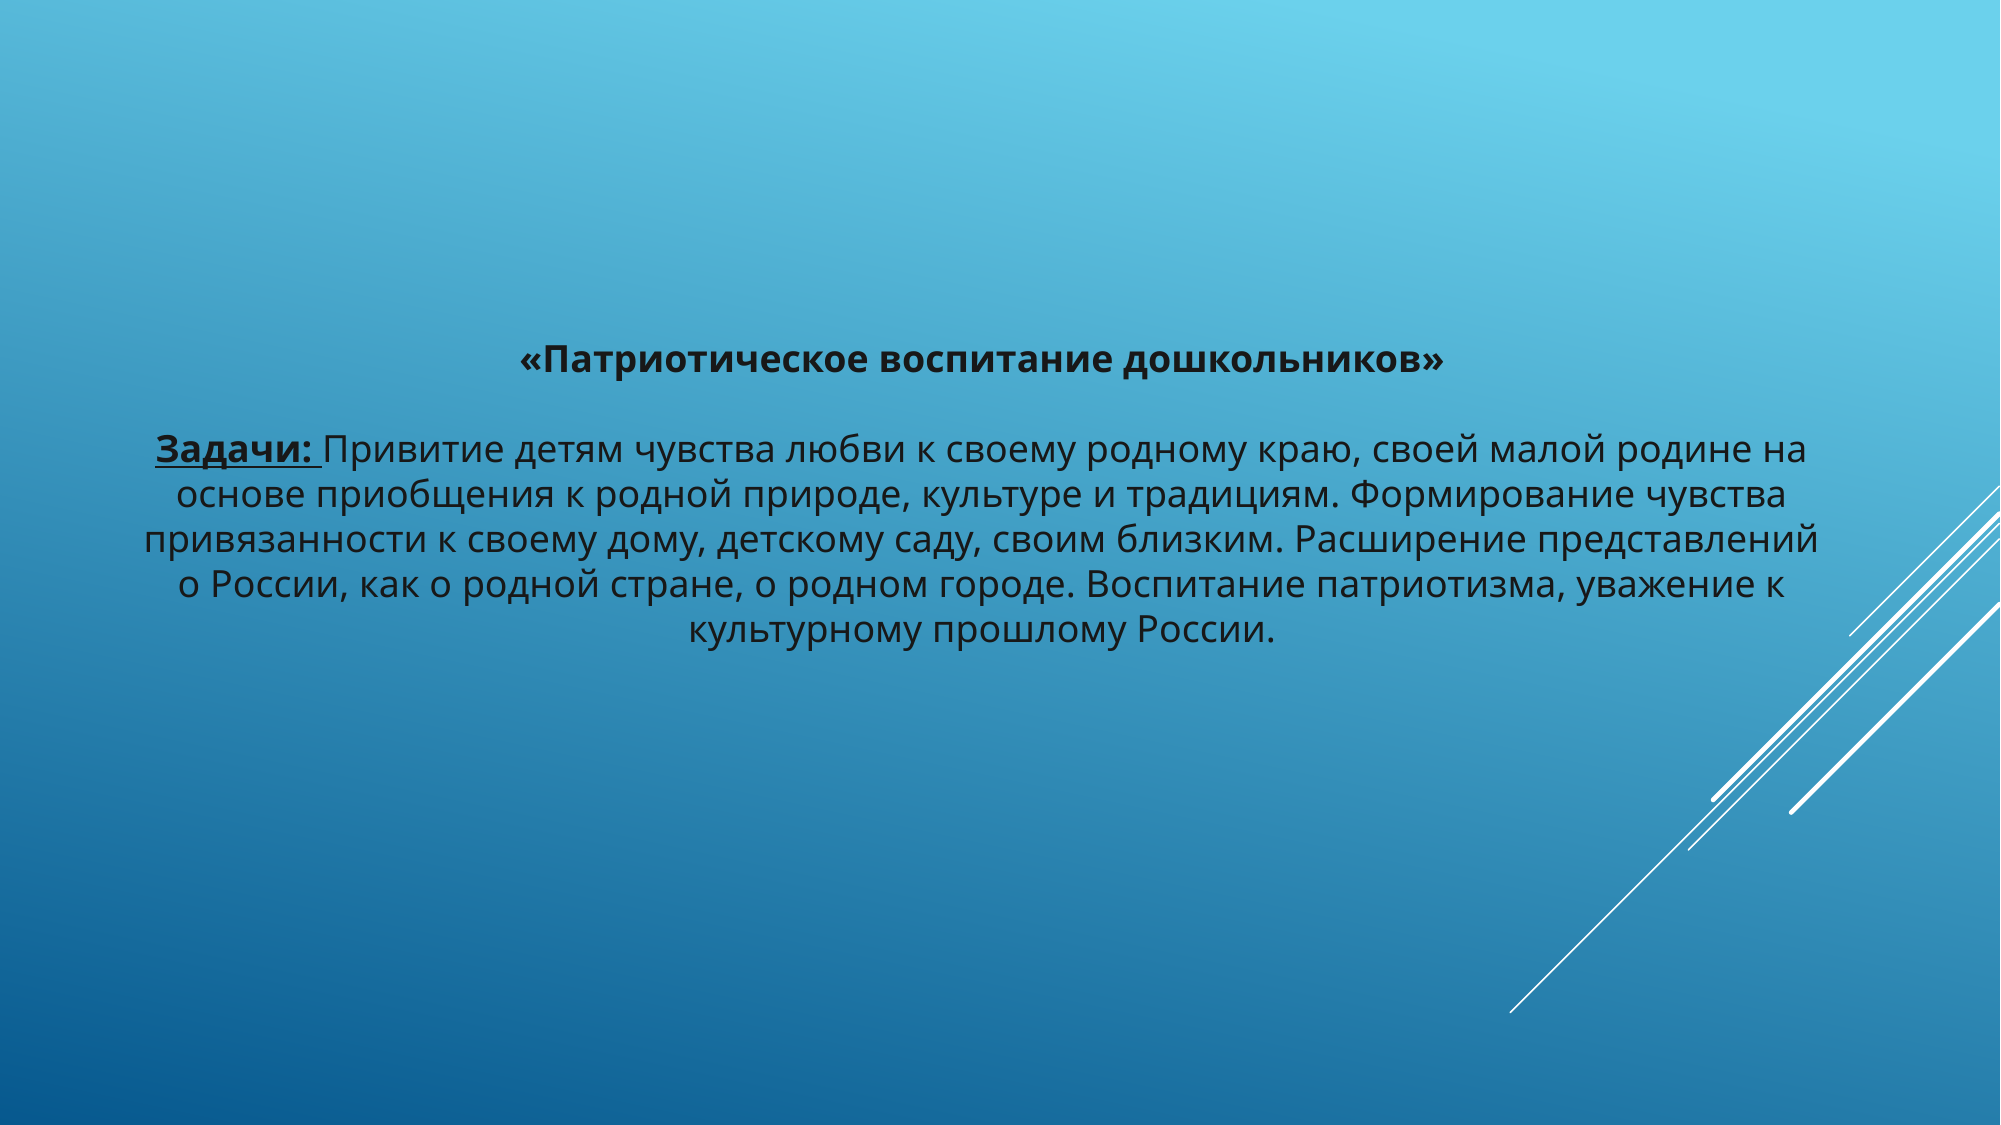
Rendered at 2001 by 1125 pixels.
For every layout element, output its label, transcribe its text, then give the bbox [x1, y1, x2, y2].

text_box «Патриотическое воспитание дошкольников» Задачи: Привитие детям чувства любви к своему родному краю, своей малой родине на основе приобщения к родной природе, культуре и традициям. Формирование чувства привязанности к своему дому, детскому саду, своим близким. Расширение представлений о России, как о родной стране, о родном городе. Воспитание патриотизма, уважение к культурному прошлому России. [116, 327, 1848, 658]
